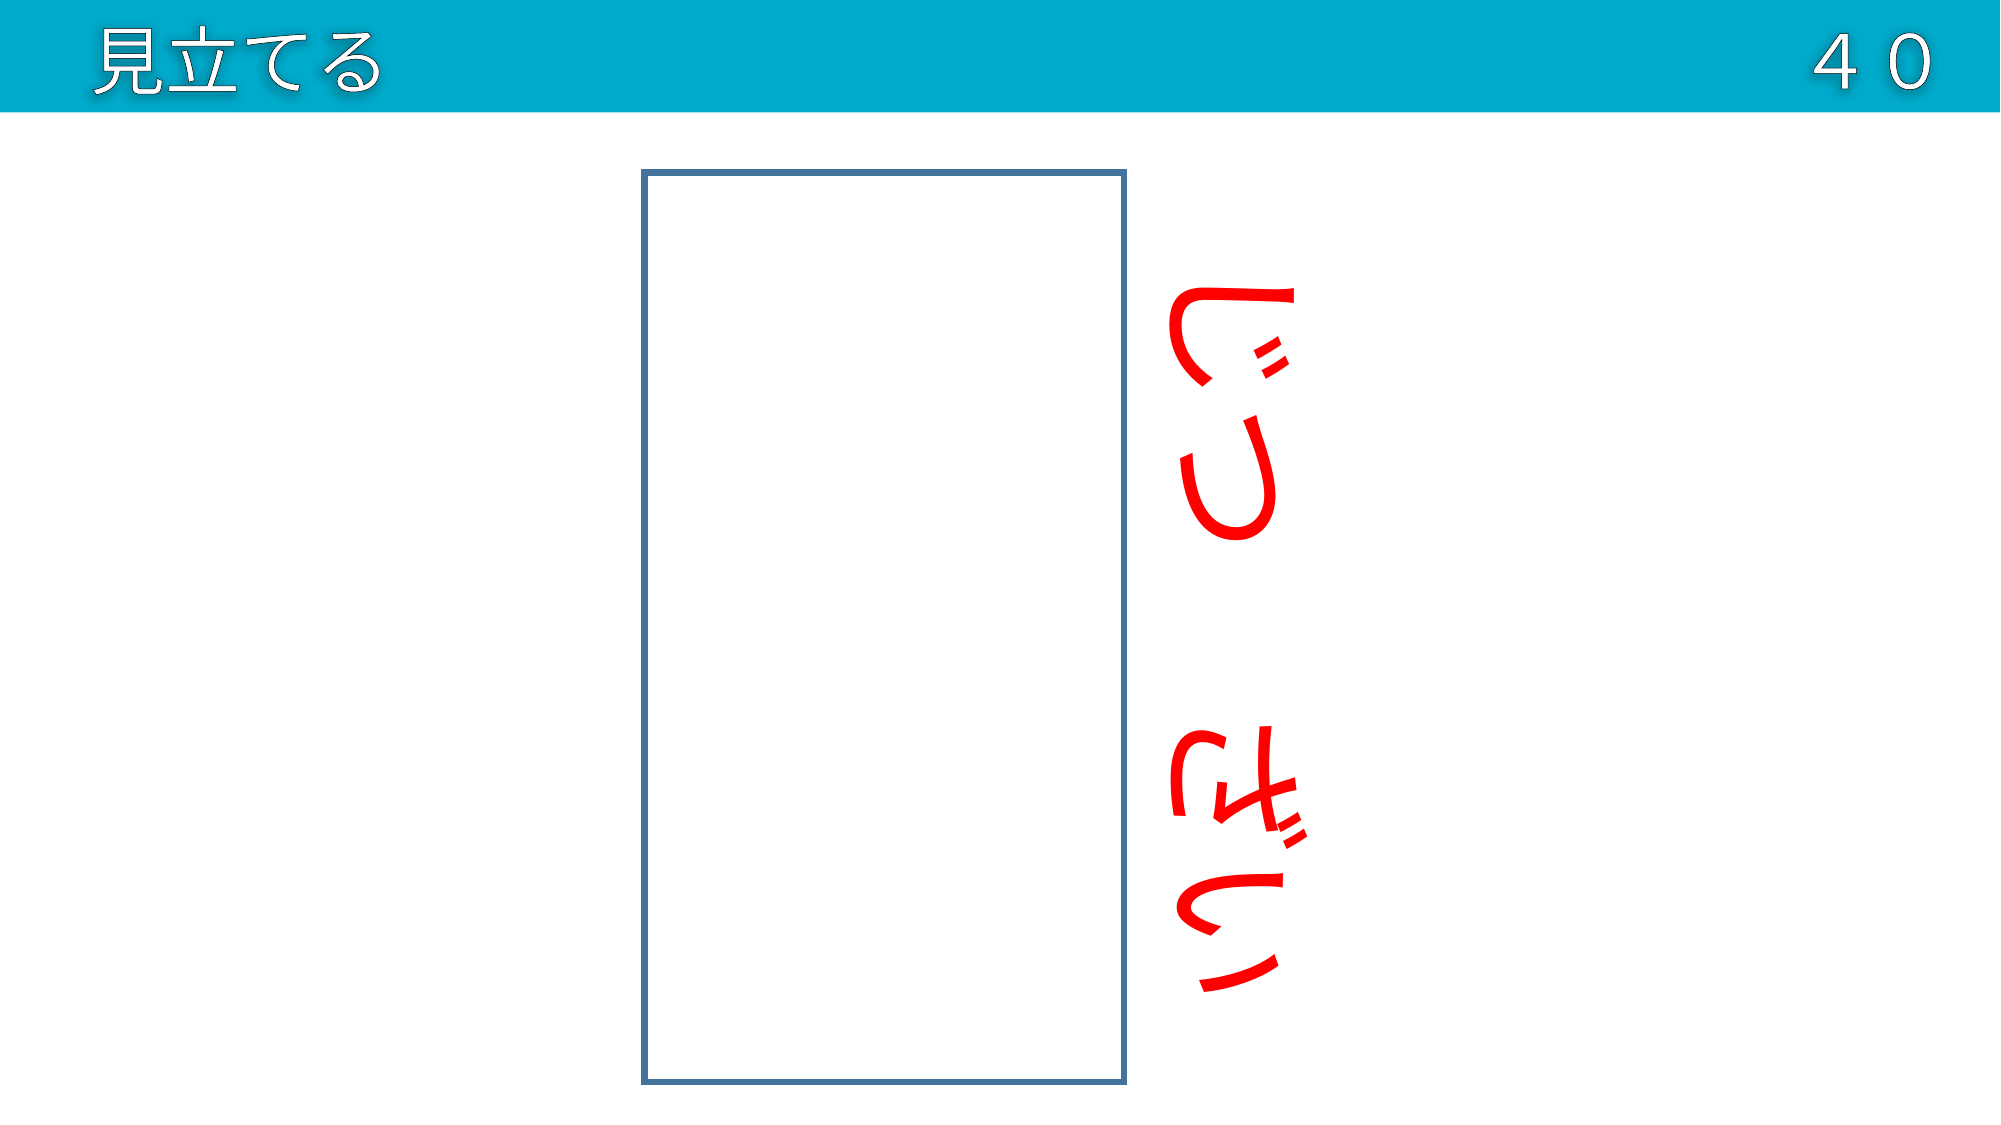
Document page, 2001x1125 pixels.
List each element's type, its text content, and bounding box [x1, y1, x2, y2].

text_box ４０ [1782, 6, 1963, 112]
text_box [0, 0, 2000, 113]
text_box 実在 [616, 195, 1152, 1125]
text_box 見立てる [75, 6, 1225, 112]
text_box じつ ざい [1125, 239, 1337, 1012]
text_box [643, 172, 1125, 1083]
